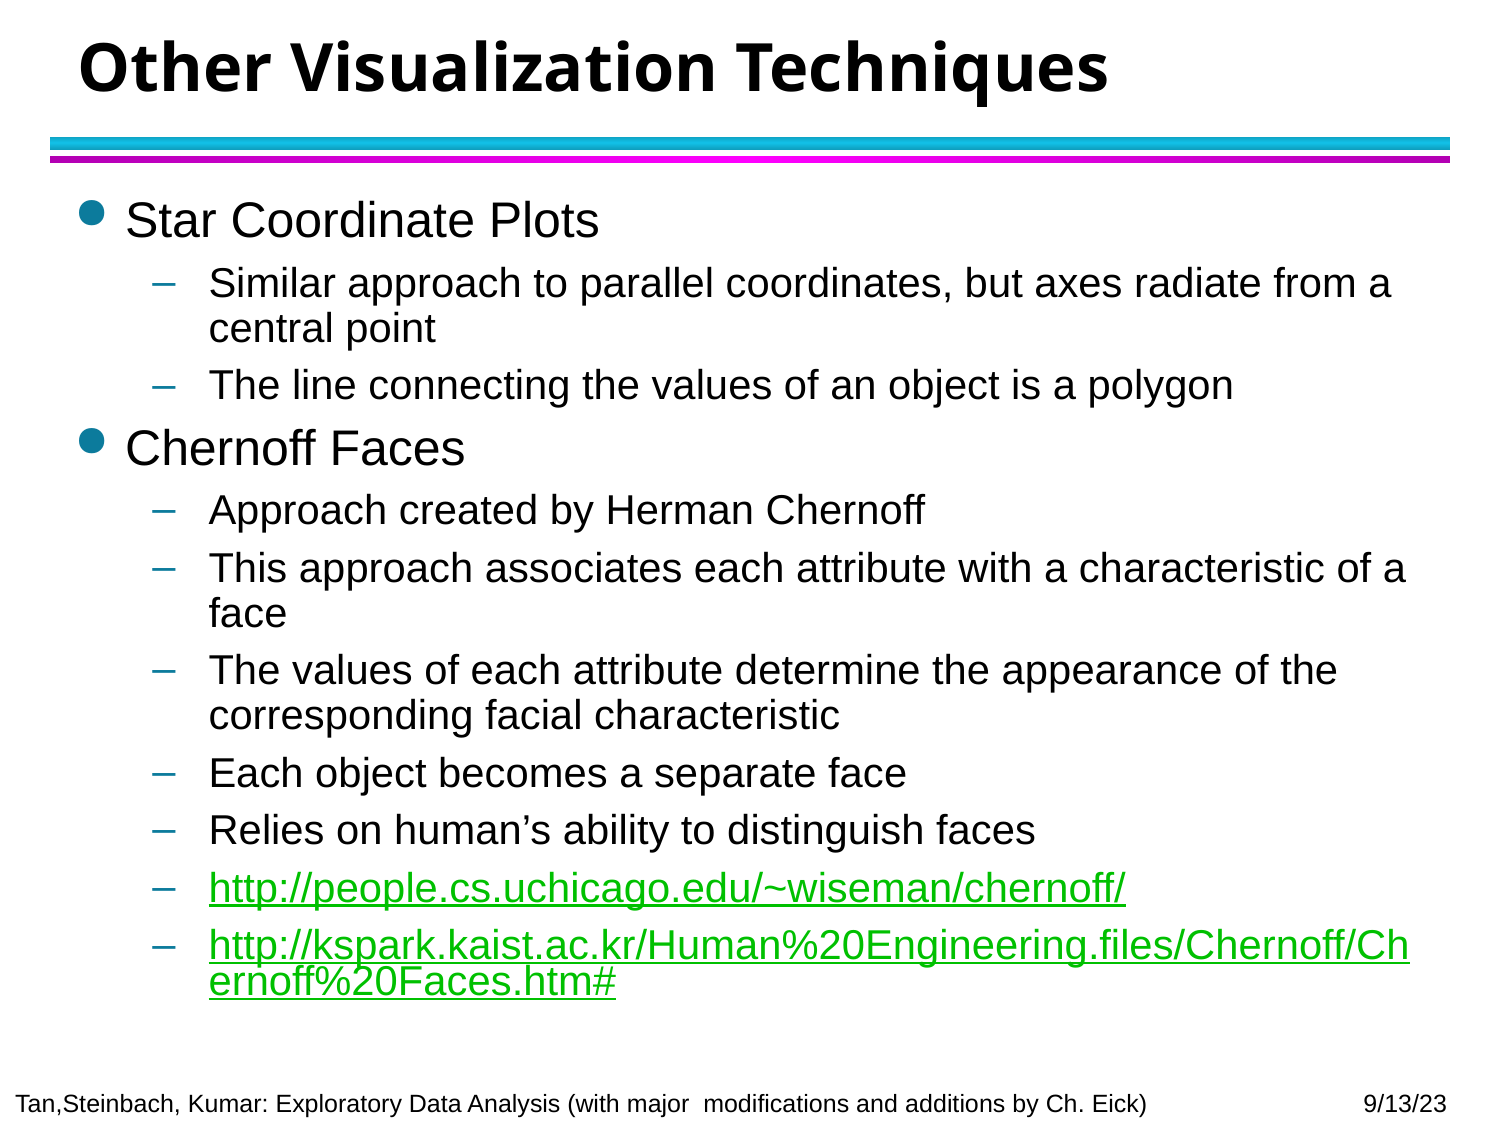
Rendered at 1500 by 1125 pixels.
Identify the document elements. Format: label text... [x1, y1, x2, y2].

title Other Visualization Techniques [62, 24, 1421, 113]
list Star Coordinate Plots Similar approach to parallel coordinates, but axes radiate from a central point The line connecting the values of an object is a polygon Chernoff Faces Approach created by Herman Chernoff This approach associates each attribute with a characteristic of a face The values of each attribute determine the appearance of the corresponding facial characteristic Each object becomes a separate face Relies on human’s ability to distinguish faces http://people.cs.uchicago.edu/~wiseman/chernoff/ http://kspark.kaist.ac.kr/Human%20Engineering.files/Chernoff/Chernoff%20Faces.htm# [62, 187, 1445, 1063]
